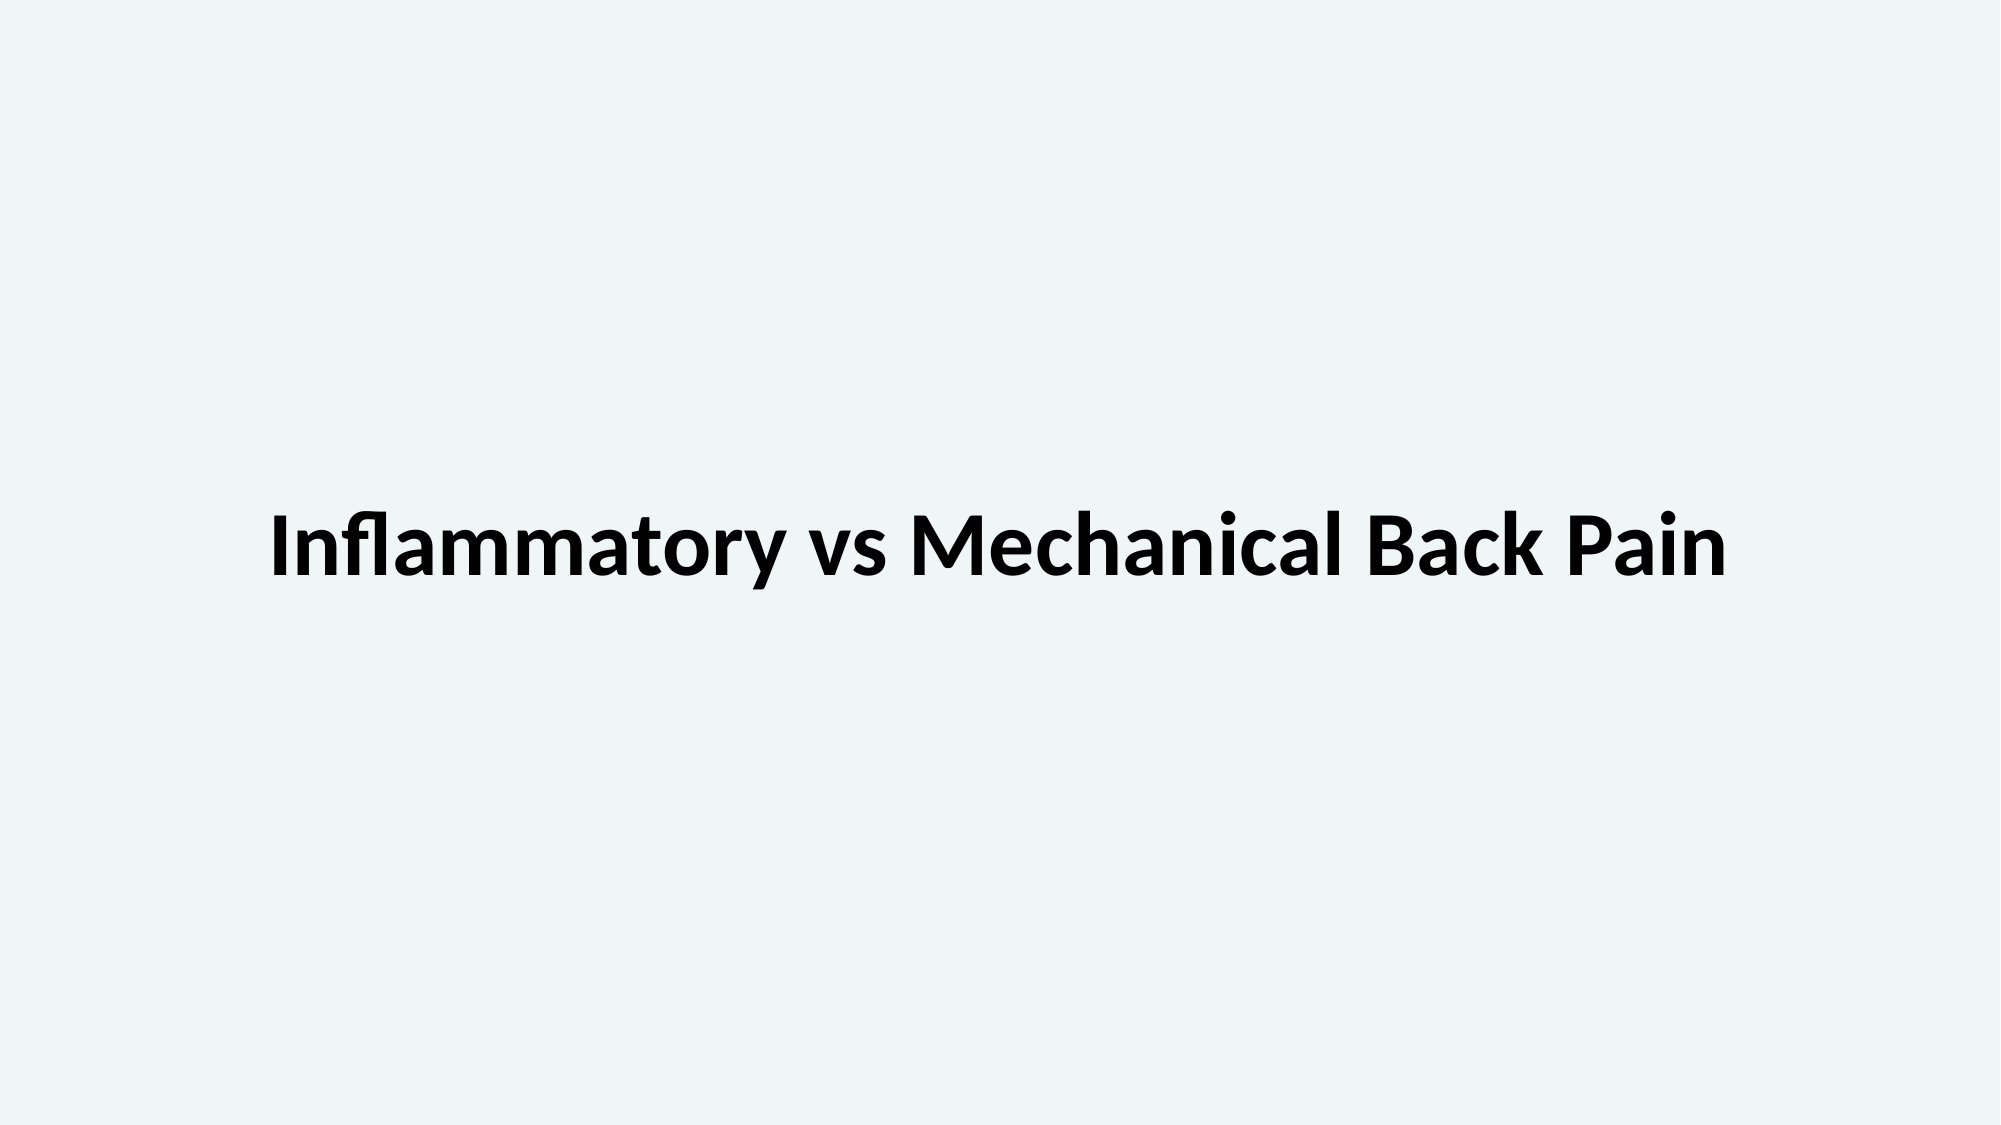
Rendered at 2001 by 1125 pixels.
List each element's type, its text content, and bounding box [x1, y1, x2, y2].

title Inflammatory vs Mechanical Back Pain [137, 59, 1863, 1032]
